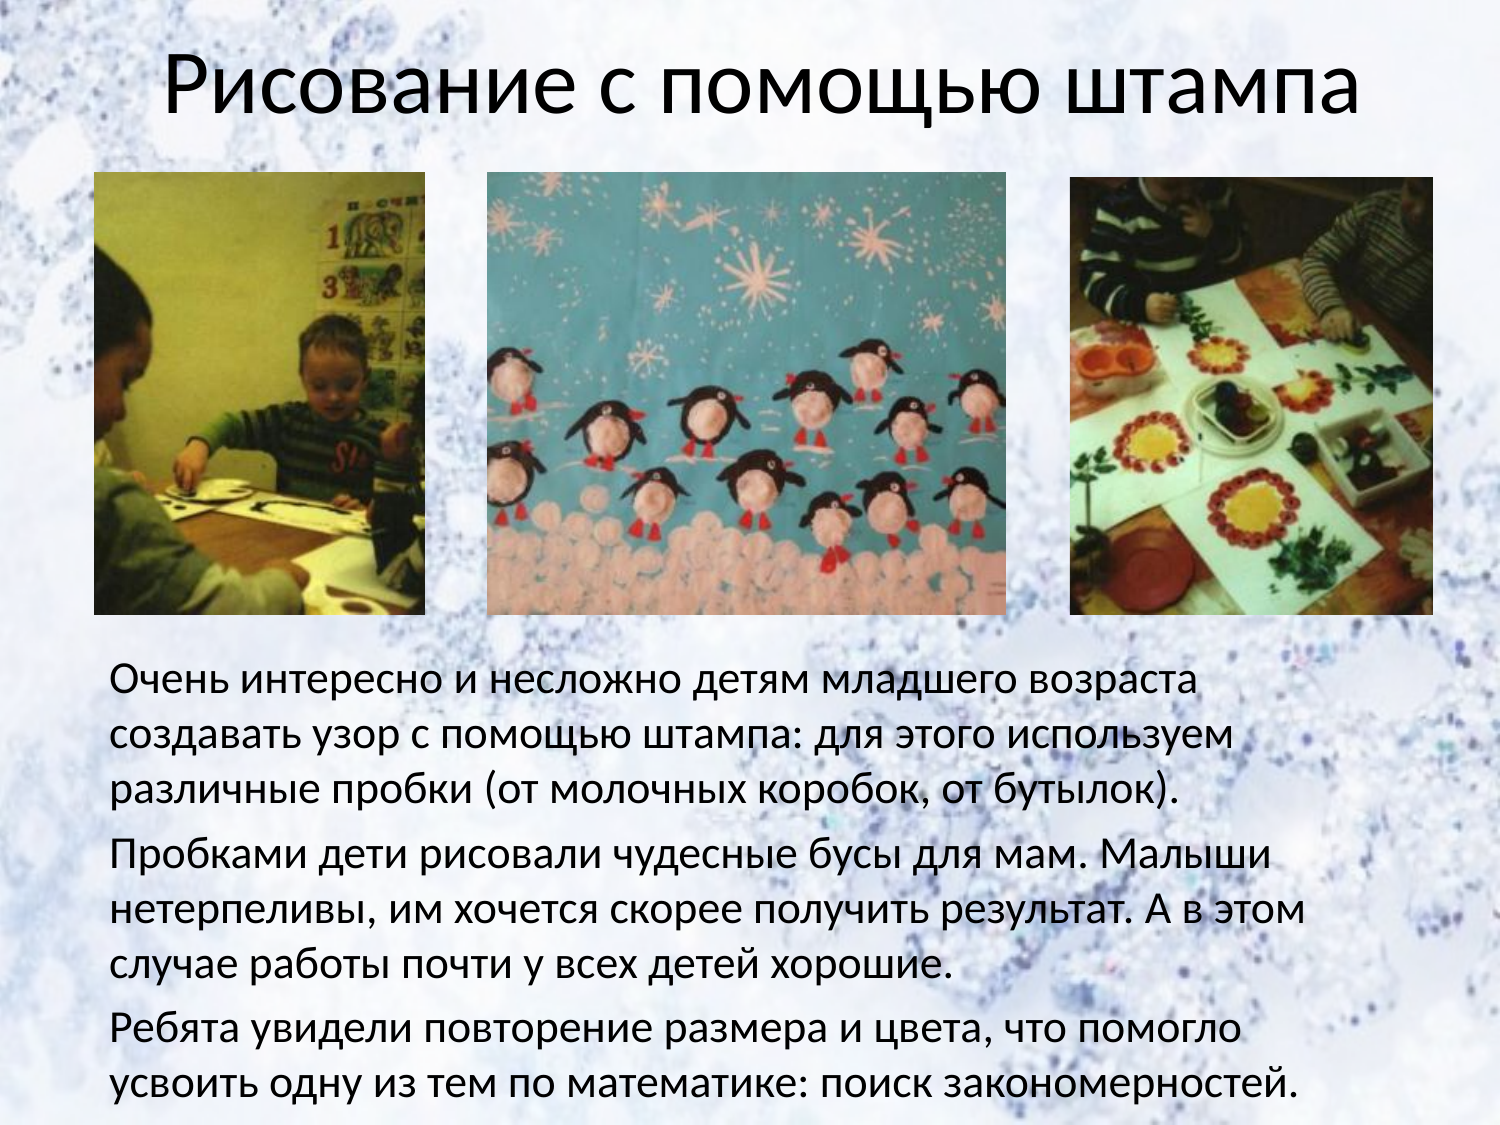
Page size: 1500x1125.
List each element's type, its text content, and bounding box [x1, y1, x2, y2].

title Рисование с помощью штампа [88, 0, 1439, 171]
picture [1069, 177, 1434, 615]
list Очень интересно и несложно детям младшего возраста создавать узор с помощью штампа: для этого используем различные пробки (от молочных коробок, от бутылок). Пробками дети рисовали чудесные бусы для мам. Малыши нетерпеливы, им хочется скорее получить результат. А в этом случае работы почти у всех детей хорошие. Ребята увидели повторение размера и цвета, что помогло усвоить одну из тем по математике: поиск закономерностей. [94, 640, 1348, 1125]
picture [93, 172, 426, 615]
picture [486, 171, 1007, 615]
